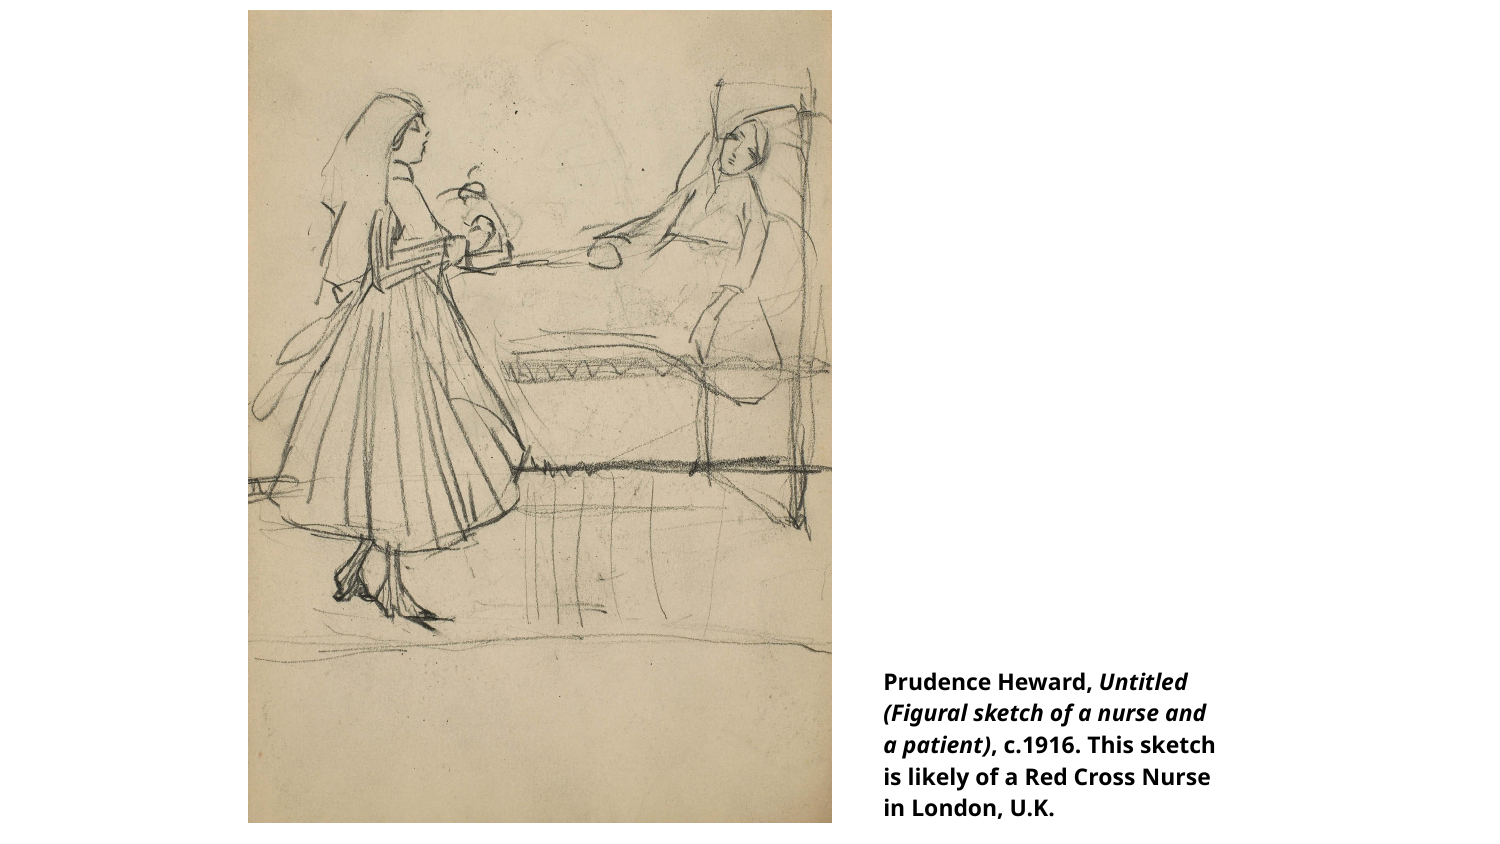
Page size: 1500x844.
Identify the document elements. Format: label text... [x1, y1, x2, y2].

text_box Prudence Heward, Untitled (Figural sketch of a nurse and a patient), c.1916. This sketch is likely of a Red Cross Nurse in London, U.K. [868, 648, 1233, 805]
picture [248, 10, 832, 823]
